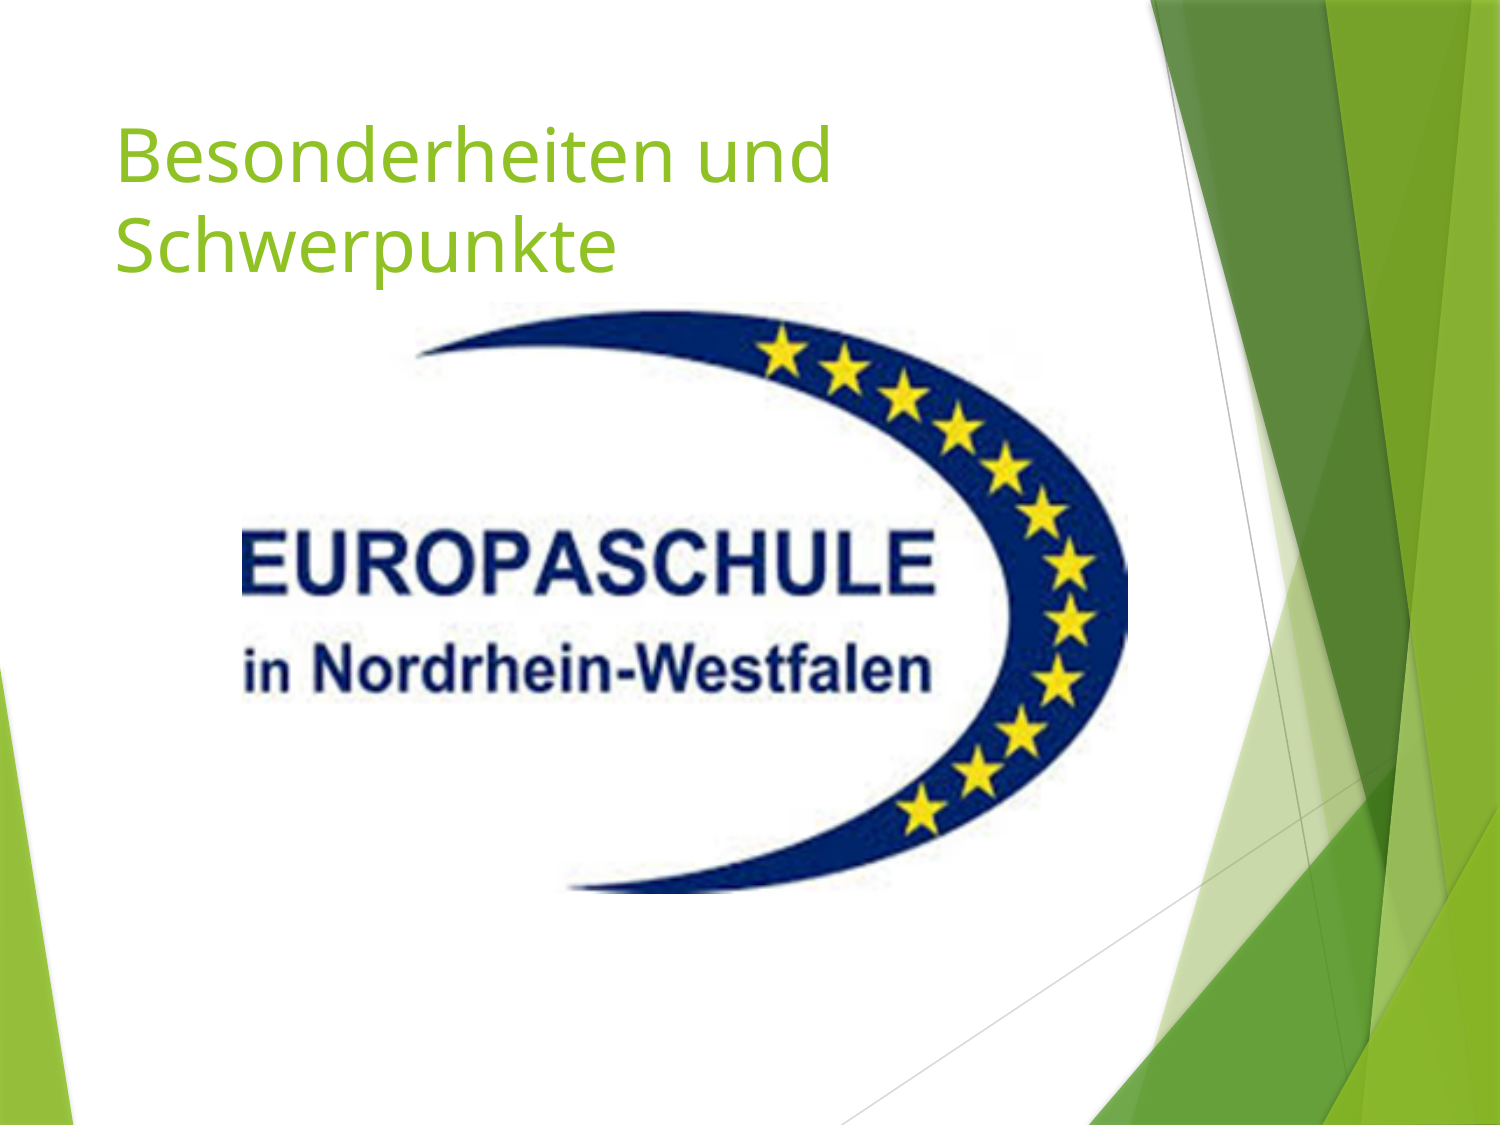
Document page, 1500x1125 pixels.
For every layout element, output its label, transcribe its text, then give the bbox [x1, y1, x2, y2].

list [241, 302, 1129, 894]
title Besonderheiten und Schwerpunkte [99, 99, 1306, 220]
